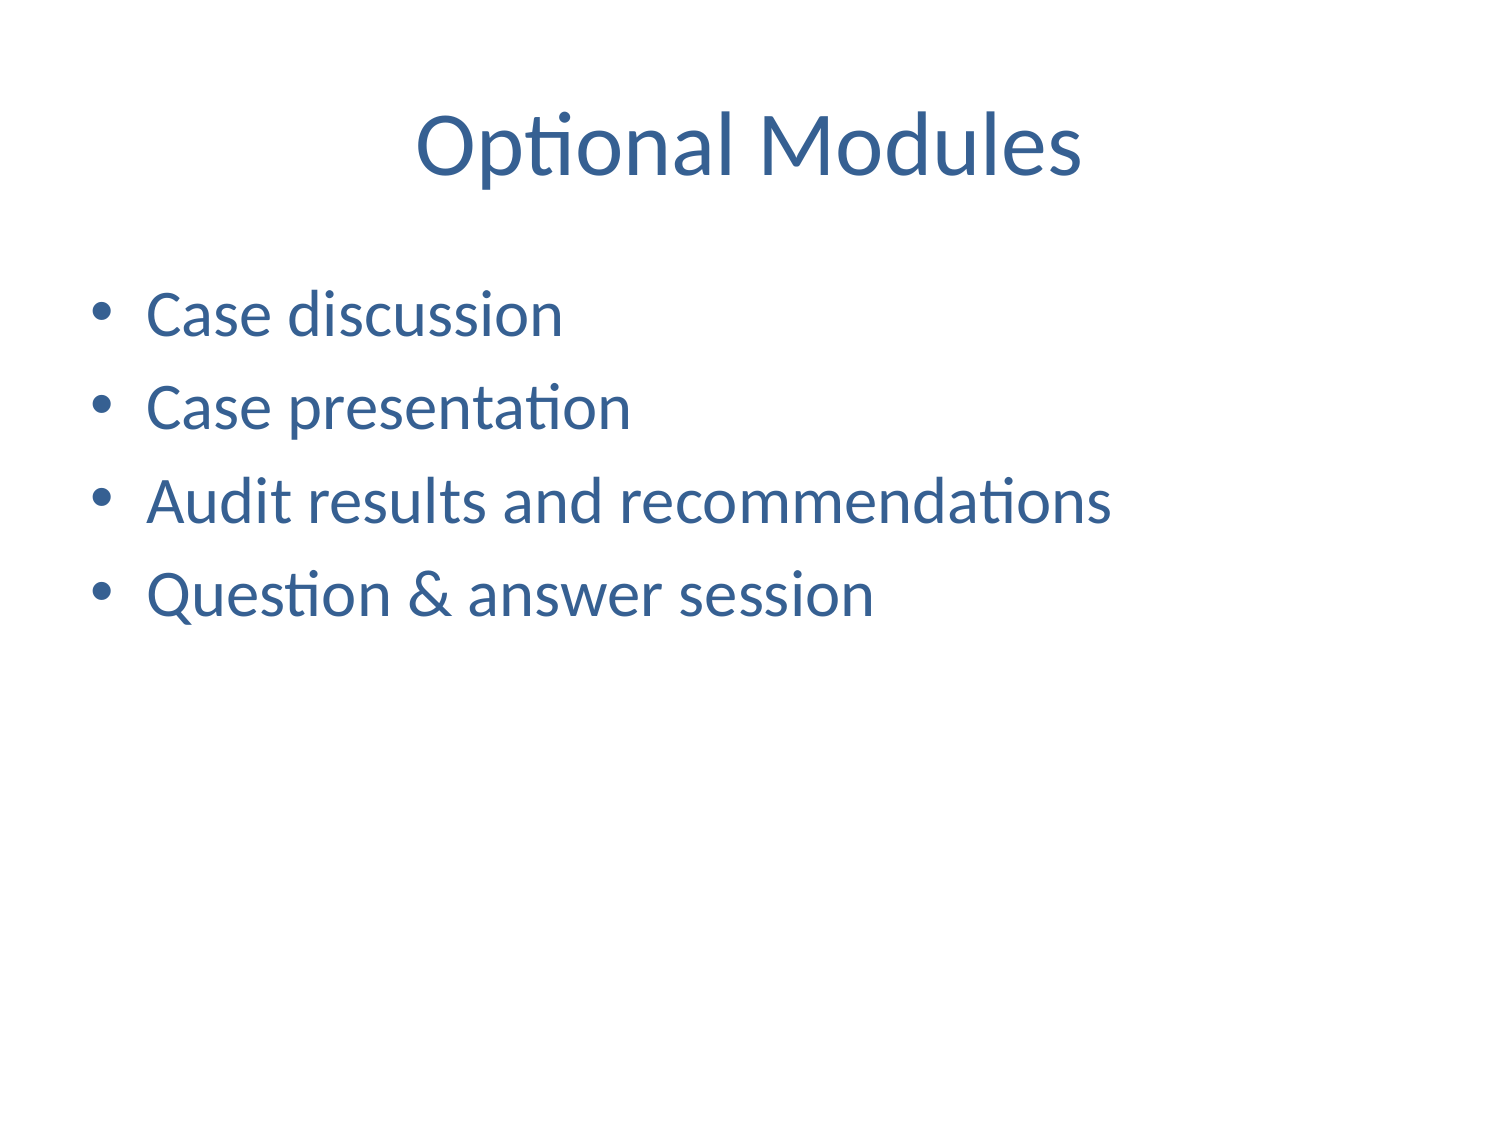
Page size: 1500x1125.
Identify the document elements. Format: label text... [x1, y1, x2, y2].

list Case discussion Case presentation Audit results and recommendations Question & answer session [75, 262, 1425, 1005]
title Optional Modules [75, 45, 1425, 233]
